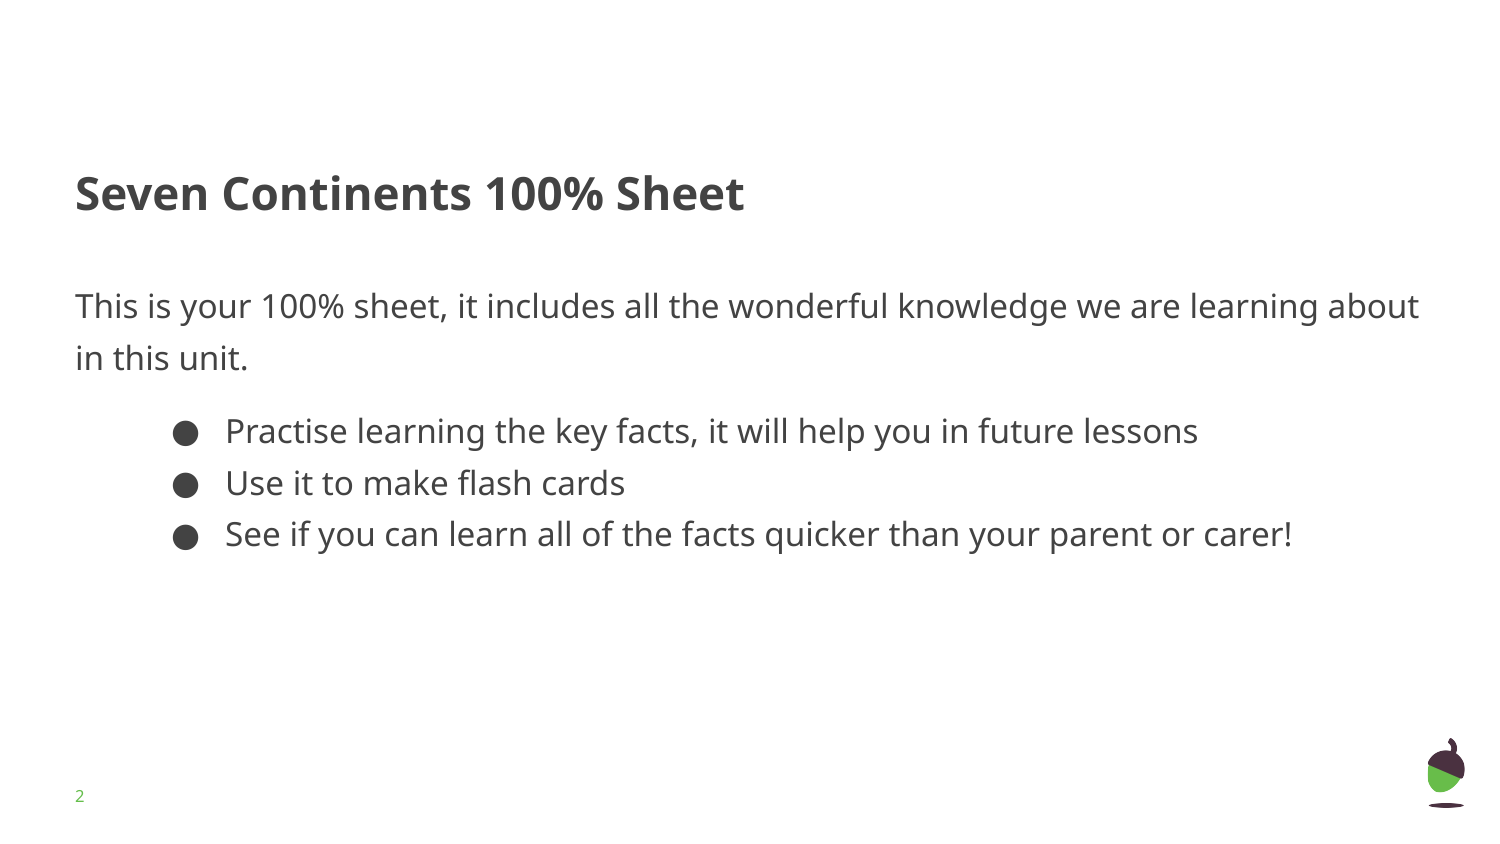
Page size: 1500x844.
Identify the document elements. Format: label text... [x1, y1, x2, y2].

title Seven Continents 100% Sheet [75, 165, 1425, 273]
picture [1427, 738, 1465, 808]
slide_number ‹#› [75, 786, 194, 816]
list This is your 100% sheet, it includes all the wonderful knowledge we are learning about in this unit. Practise learning the key facts, it will help you in future lessons Use it to make flash cards See if you can learn all of the facts quicker than your parent or carer! [75, 273, 1425, 691]
